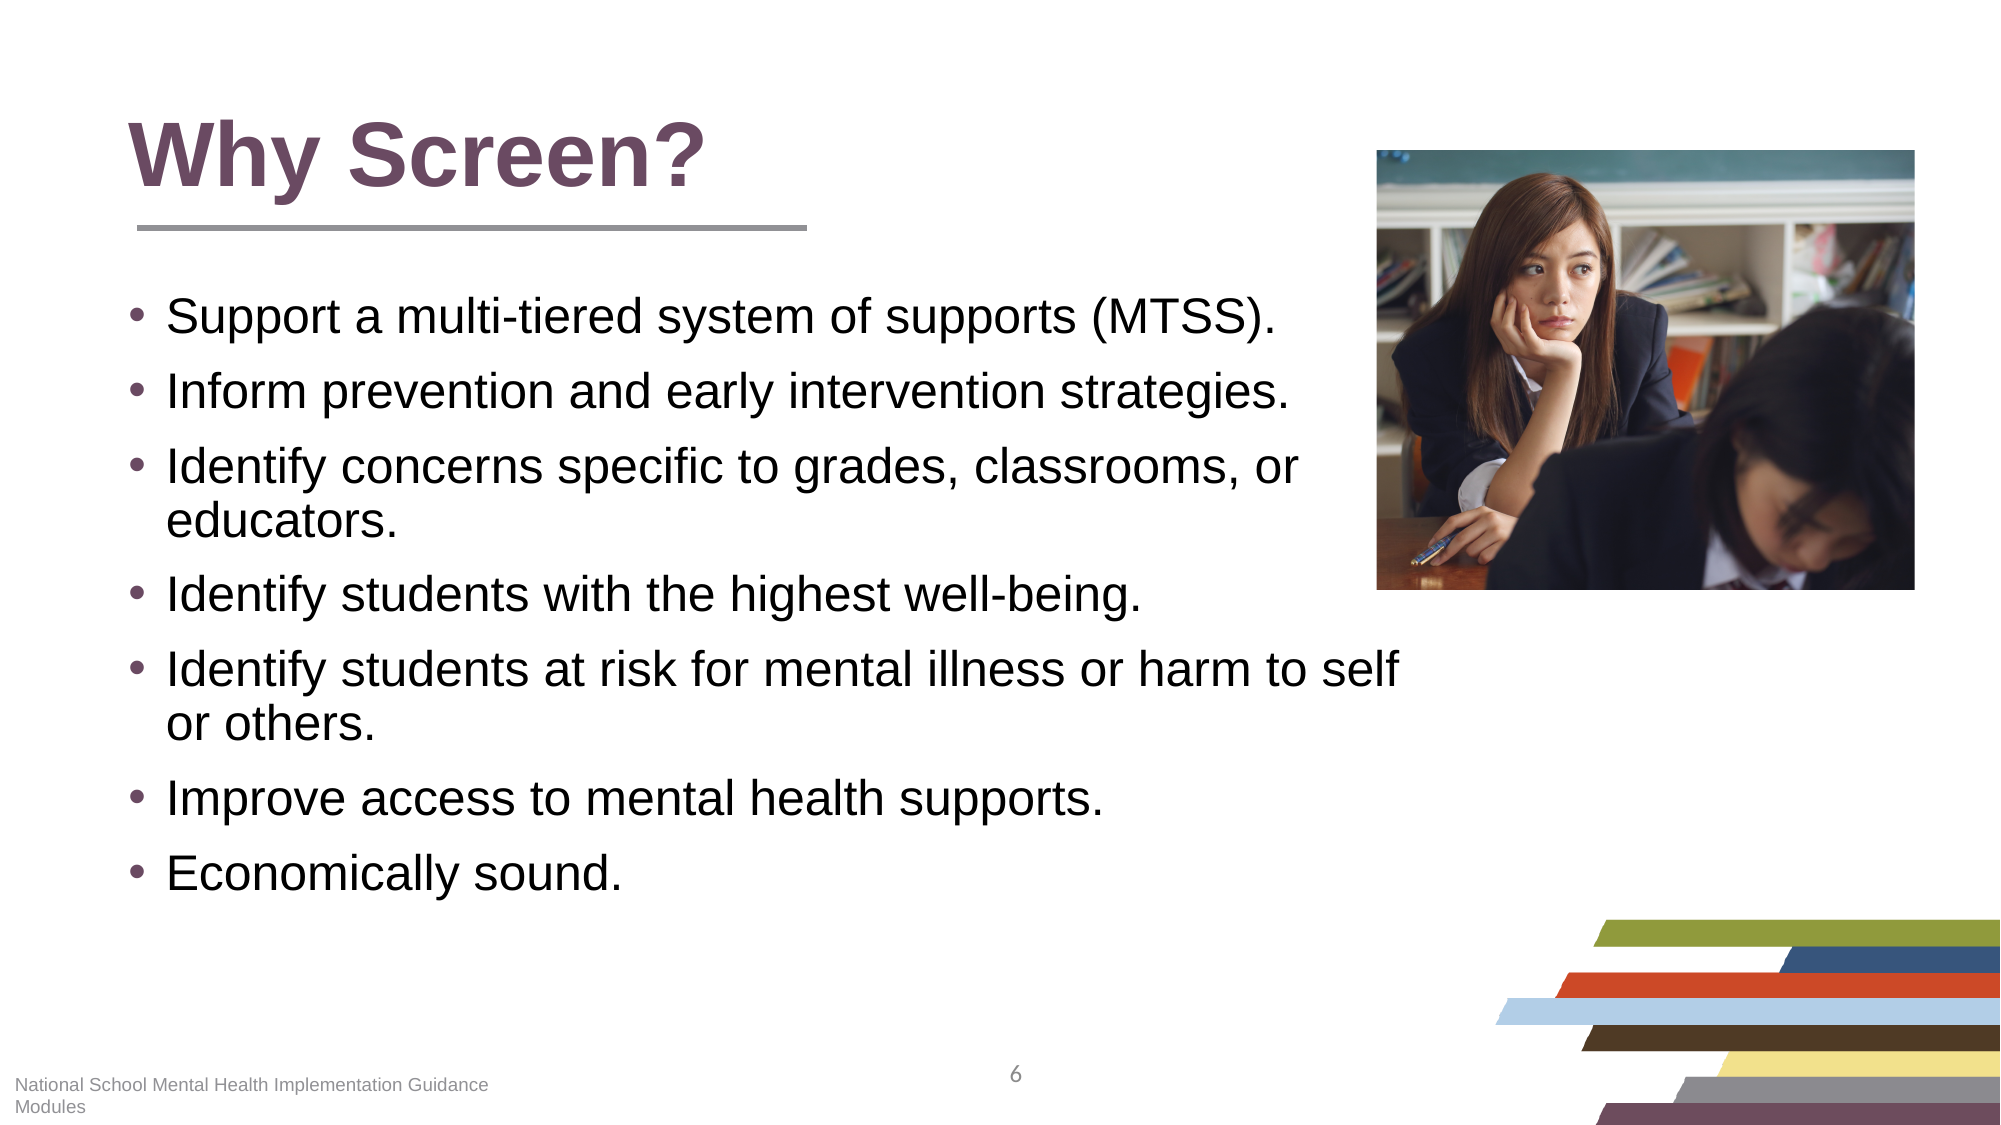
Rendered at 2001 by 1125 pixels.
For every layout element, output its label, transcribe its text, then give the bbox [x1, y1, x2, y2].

picture [1469, 847, 2000, 1125]
picture [1376, 149, 1915, 590]
list Support a multi-tiered system of supports (MTSS). Inform prevention and early intervention strategies. Identify concerns specific to grades, classrooms, or educators. Identify students with the highest well-being. Identify students at risk for mental illness or harm to self or others. Improve access to mental health supports. Economically sound. [113, 282, 1435, 997]
text_box National School Mental Health Implementation Guidance Modules [0, 1065, 572, 1125]
title Why Screen? [113, 92, 1839, 222]
